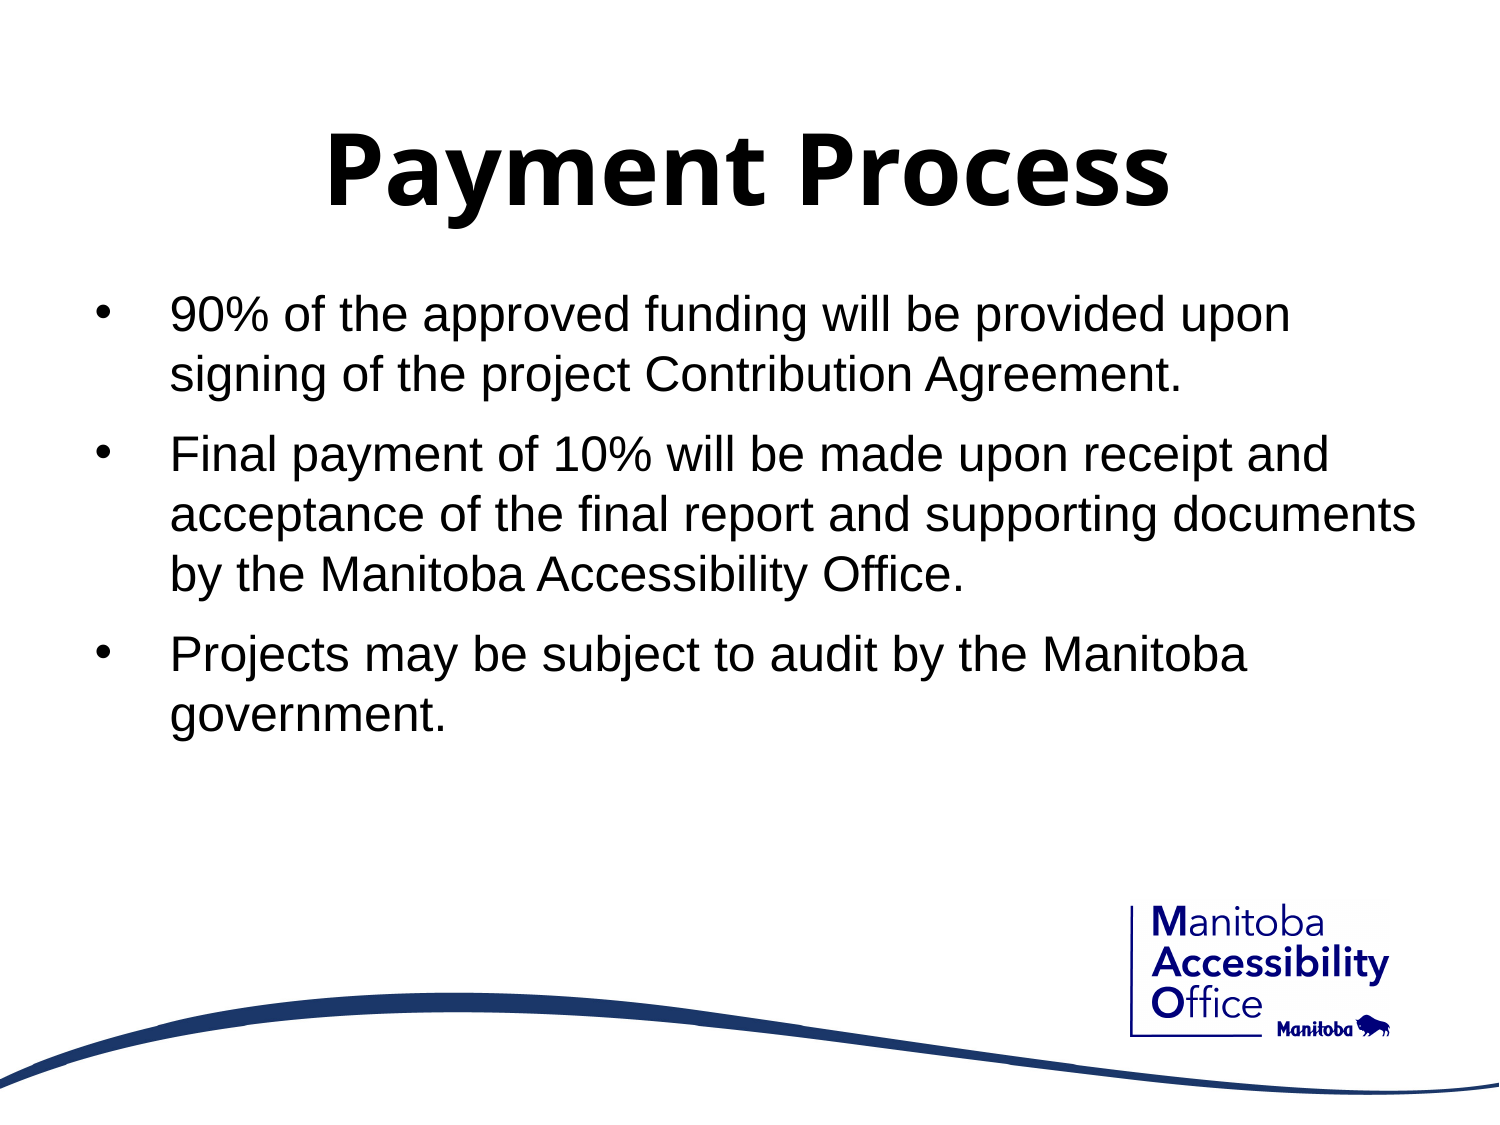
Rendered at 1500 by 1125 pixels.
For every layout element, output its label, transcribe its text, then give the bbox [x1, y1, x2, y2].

picture [0, 970, 1499, 1104]
title Payment Process [19, 98, 1476, 252]
subtitle 90% of the approved funding will be provided upon signing of the project Contribution Agreement. Final payment of 10% will be made upon receipt and acceptance of the final report and supporting documents by the Manitoba Accessibility Office. Projects may be subject to audit by the Manitoba government. [87, 274, 1476, 970]
